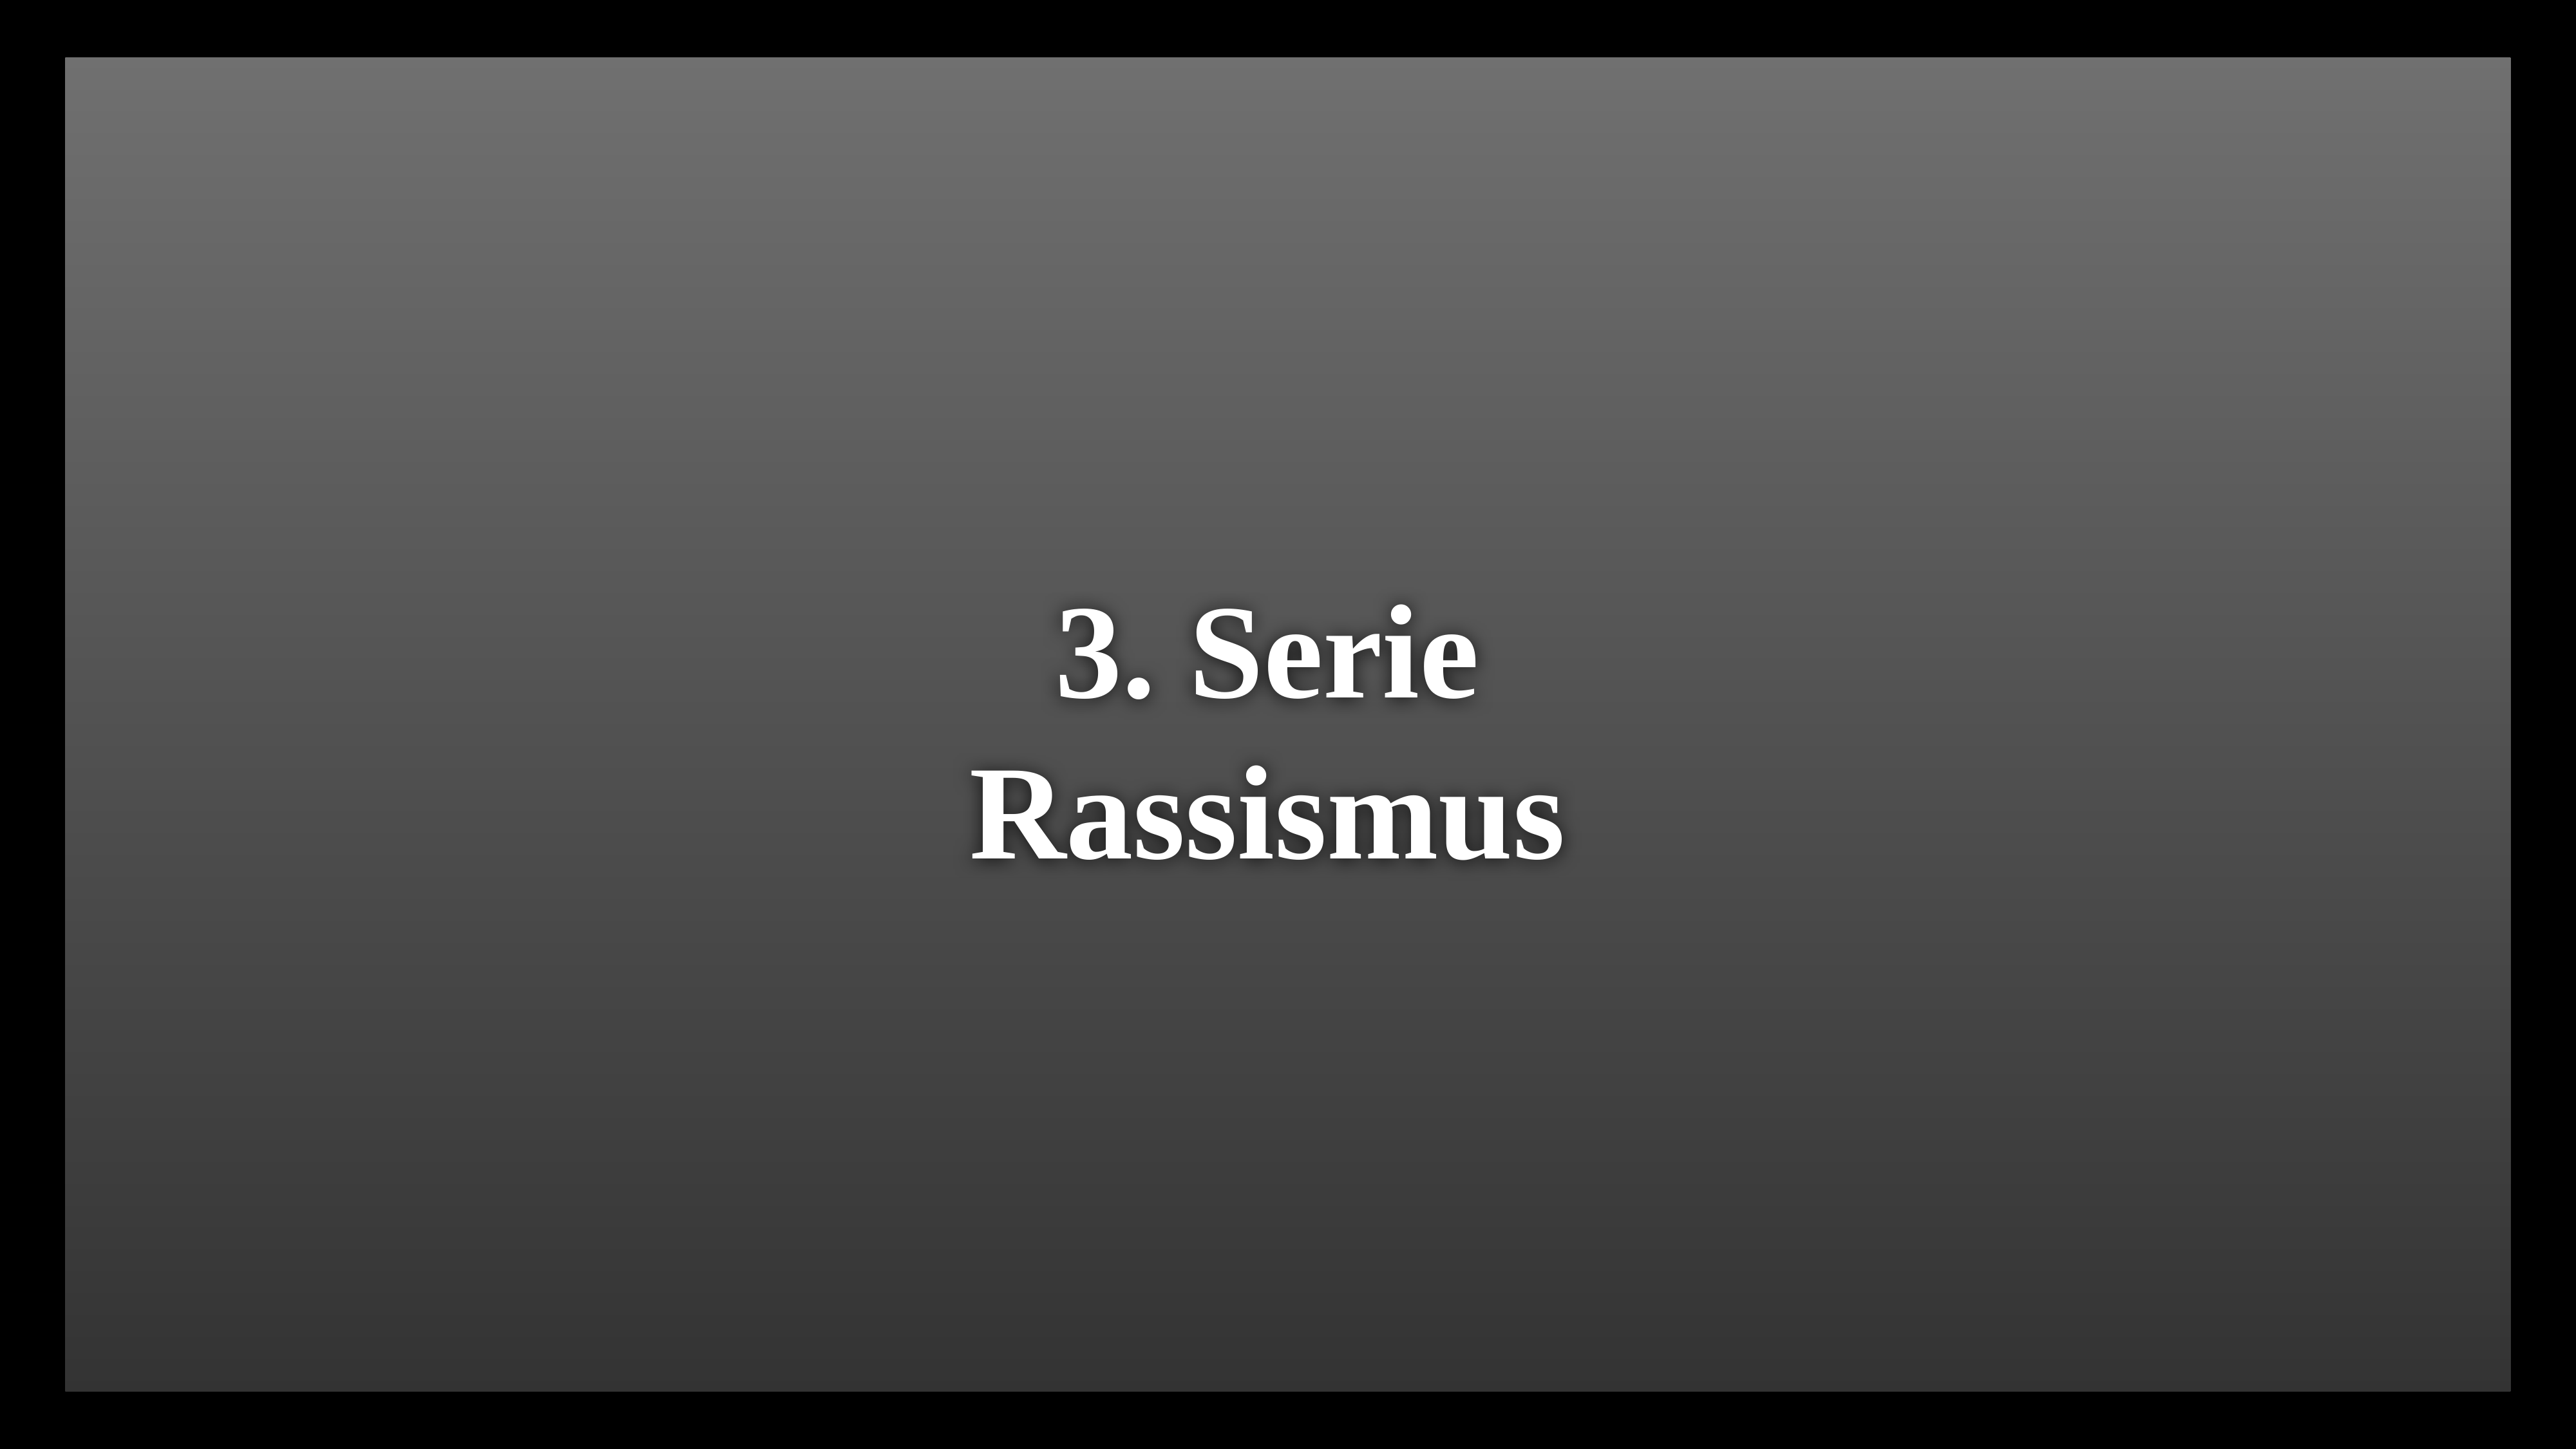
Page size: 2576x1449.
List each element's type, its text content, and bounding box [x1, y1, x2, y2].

text_box 3. Serie Rassismus [667, 558, 1868, 891]
text_box [65, 57, 2511, 1392]
